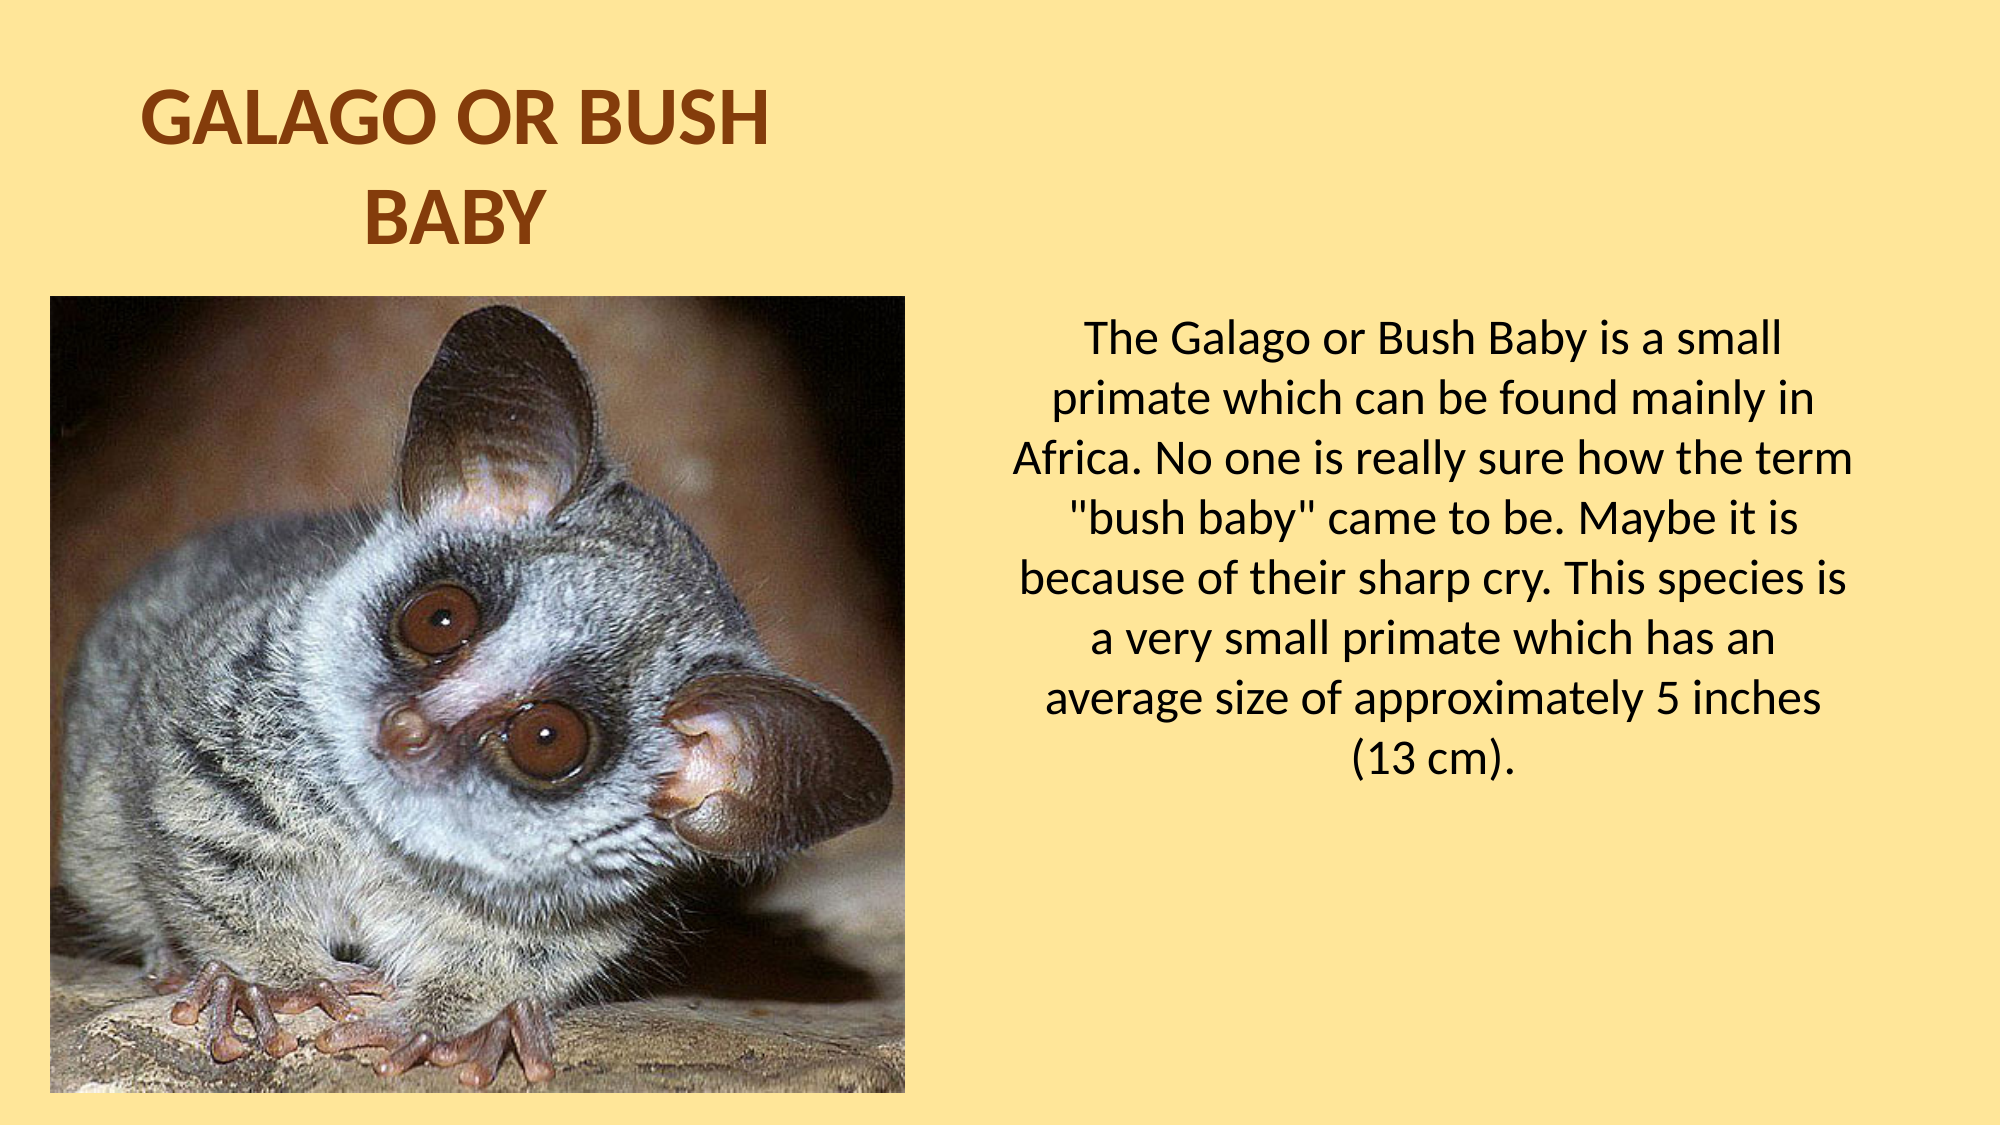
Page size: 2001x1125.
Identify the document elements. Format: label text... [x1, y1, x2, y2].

text_box GALAGO OR BUSH BABY [89, 53, 822, 269]
picture [50, 296, 905, 1093]
text_box The Galago or Bush Baby is a small primate which can be found mainly in Africa. No one is really sure how the term "bush baby" came to be. Maybe it is because of their sharp cry. This species is a very small primate which has an average size of approximately 5 inches (13 cm). [994, 296, 1872, 792]
